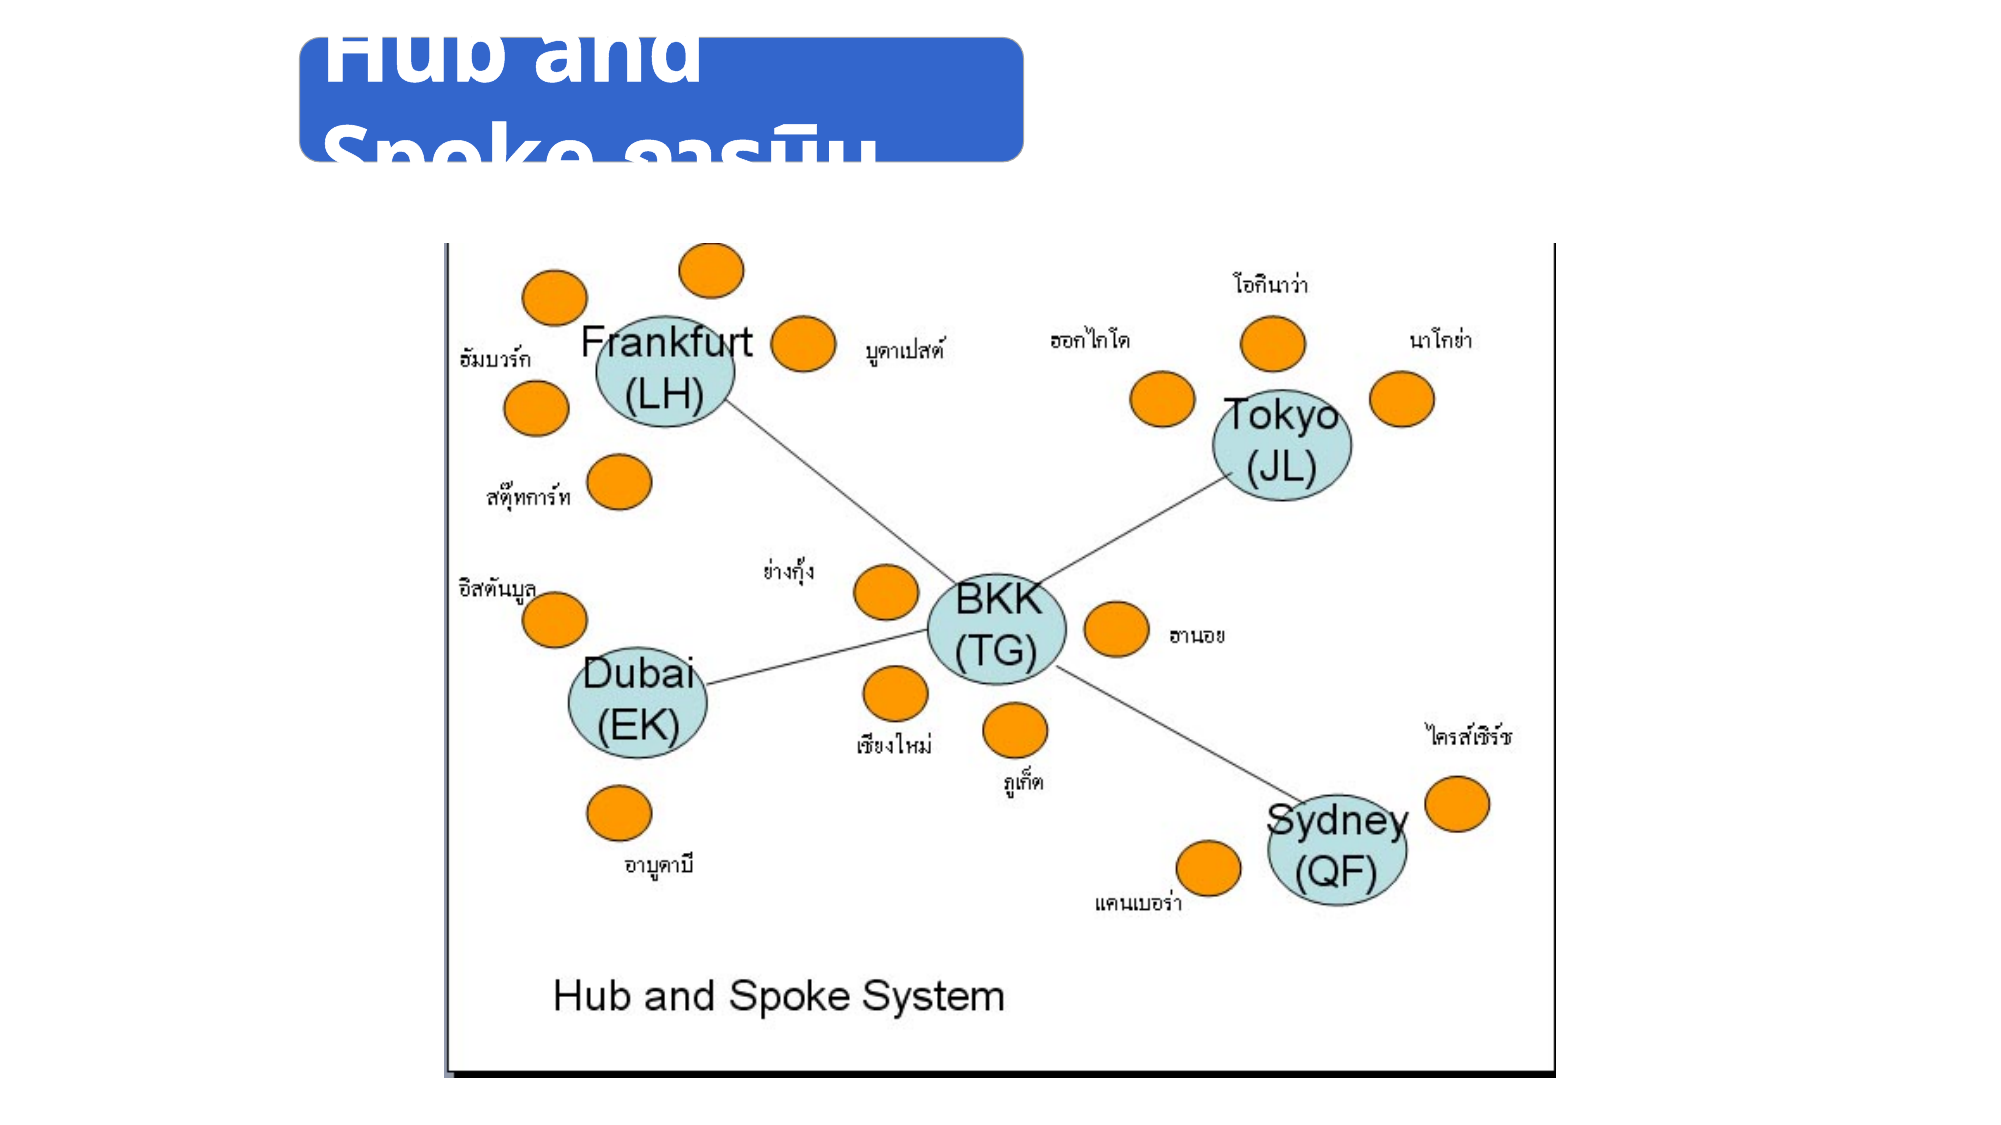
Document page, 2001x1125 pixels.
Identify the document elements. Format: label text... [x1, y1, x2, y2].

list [444, 243, 1556, 1078]
text_box Hub and Spoke การบิน [298, 36, 1025, 163]
